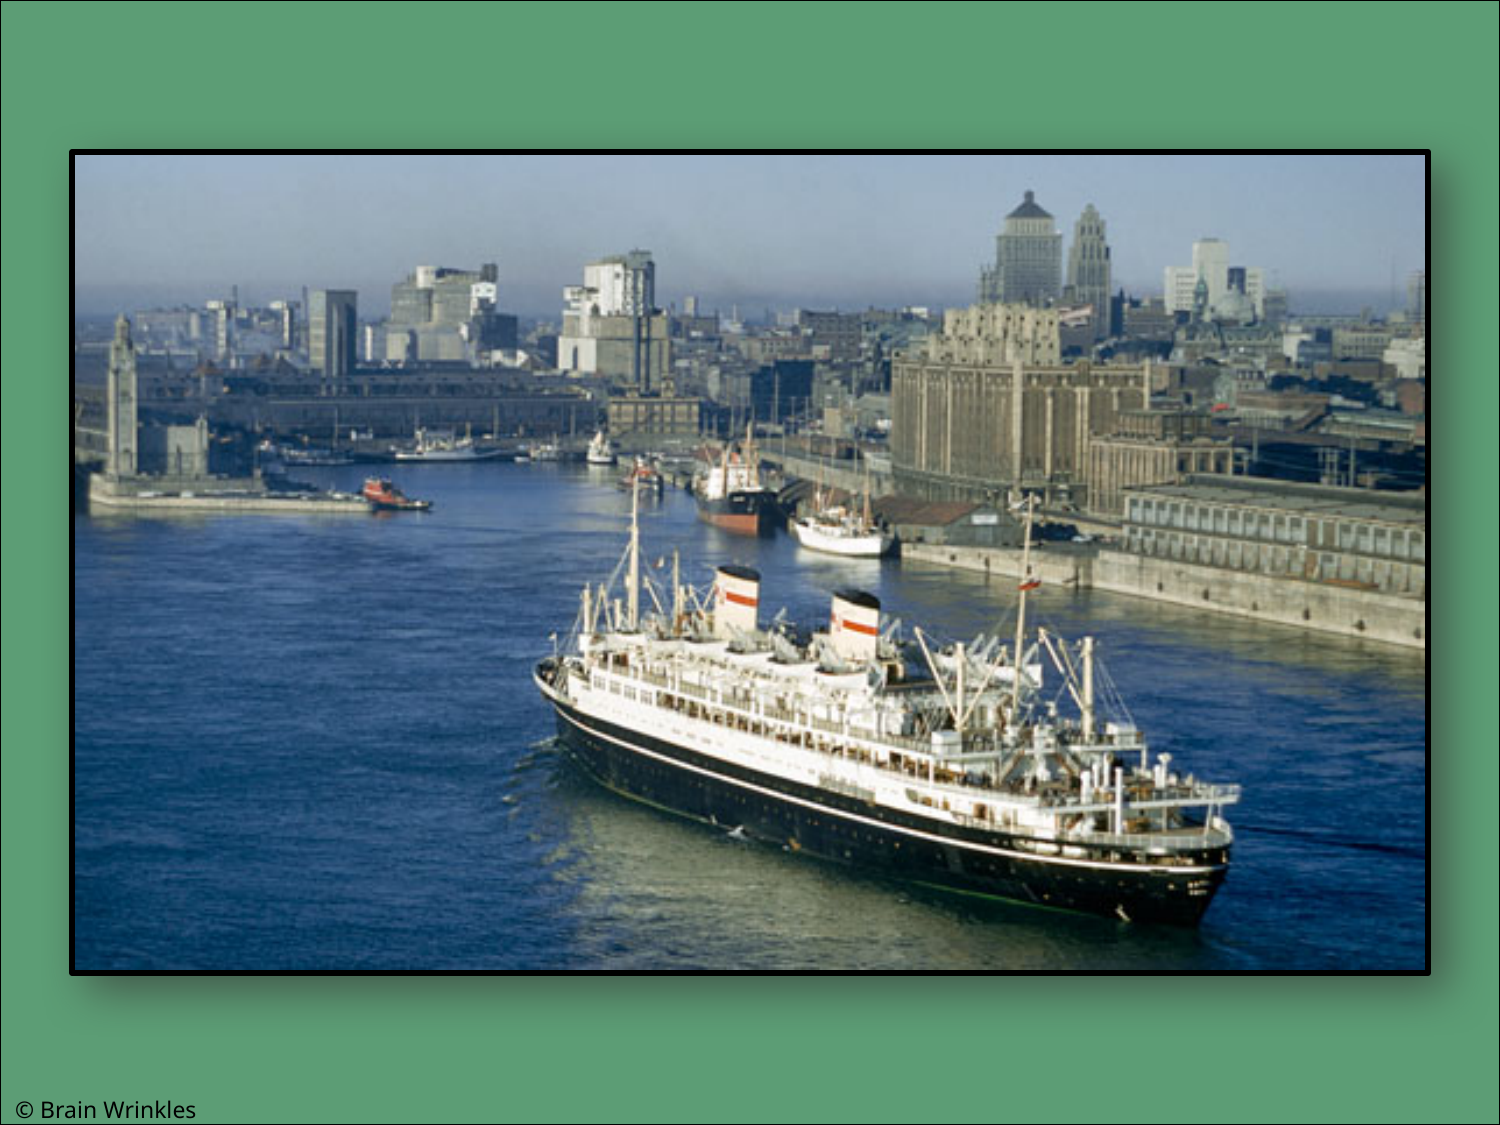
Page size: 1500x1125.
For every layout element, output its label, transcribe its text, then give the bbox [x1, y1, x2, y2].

text_box © Brain Wrinkles [0, 1088, 327, 1125]
text_box [0, 0, 1500, 1125]
picture [75, 155, 1426, 970]
